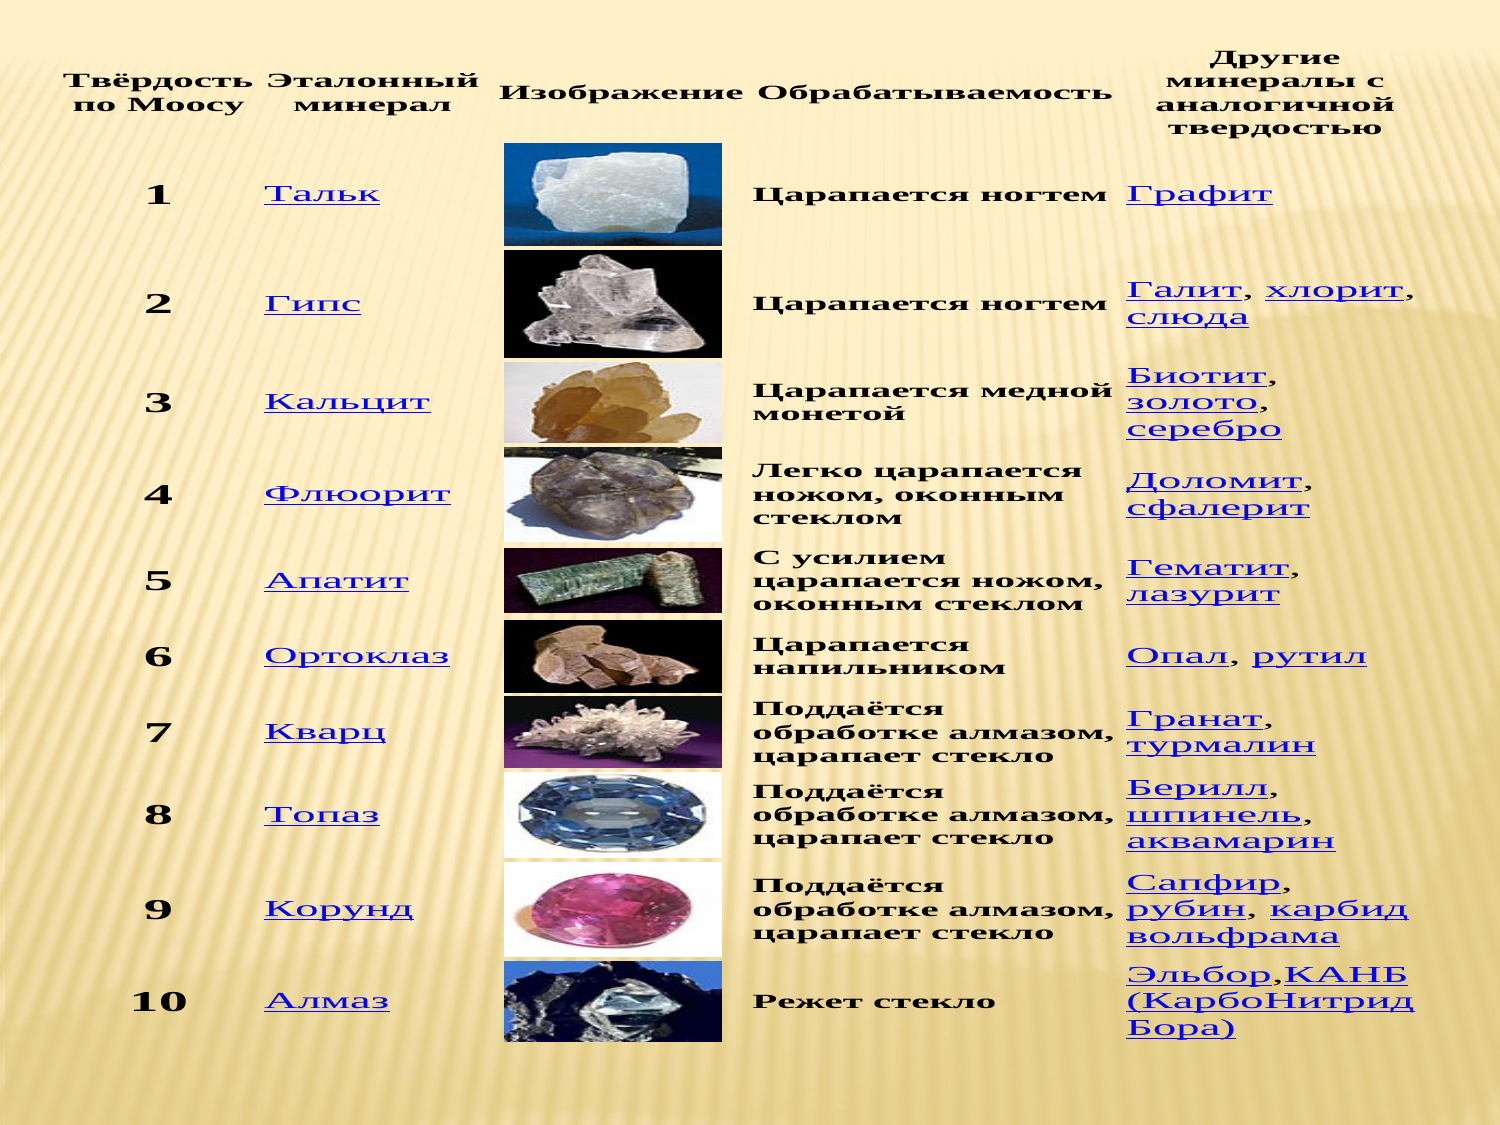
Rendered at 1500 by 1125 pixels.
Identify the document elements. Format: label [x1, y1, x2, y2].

text_box [52, 42, 1436, 1083]
